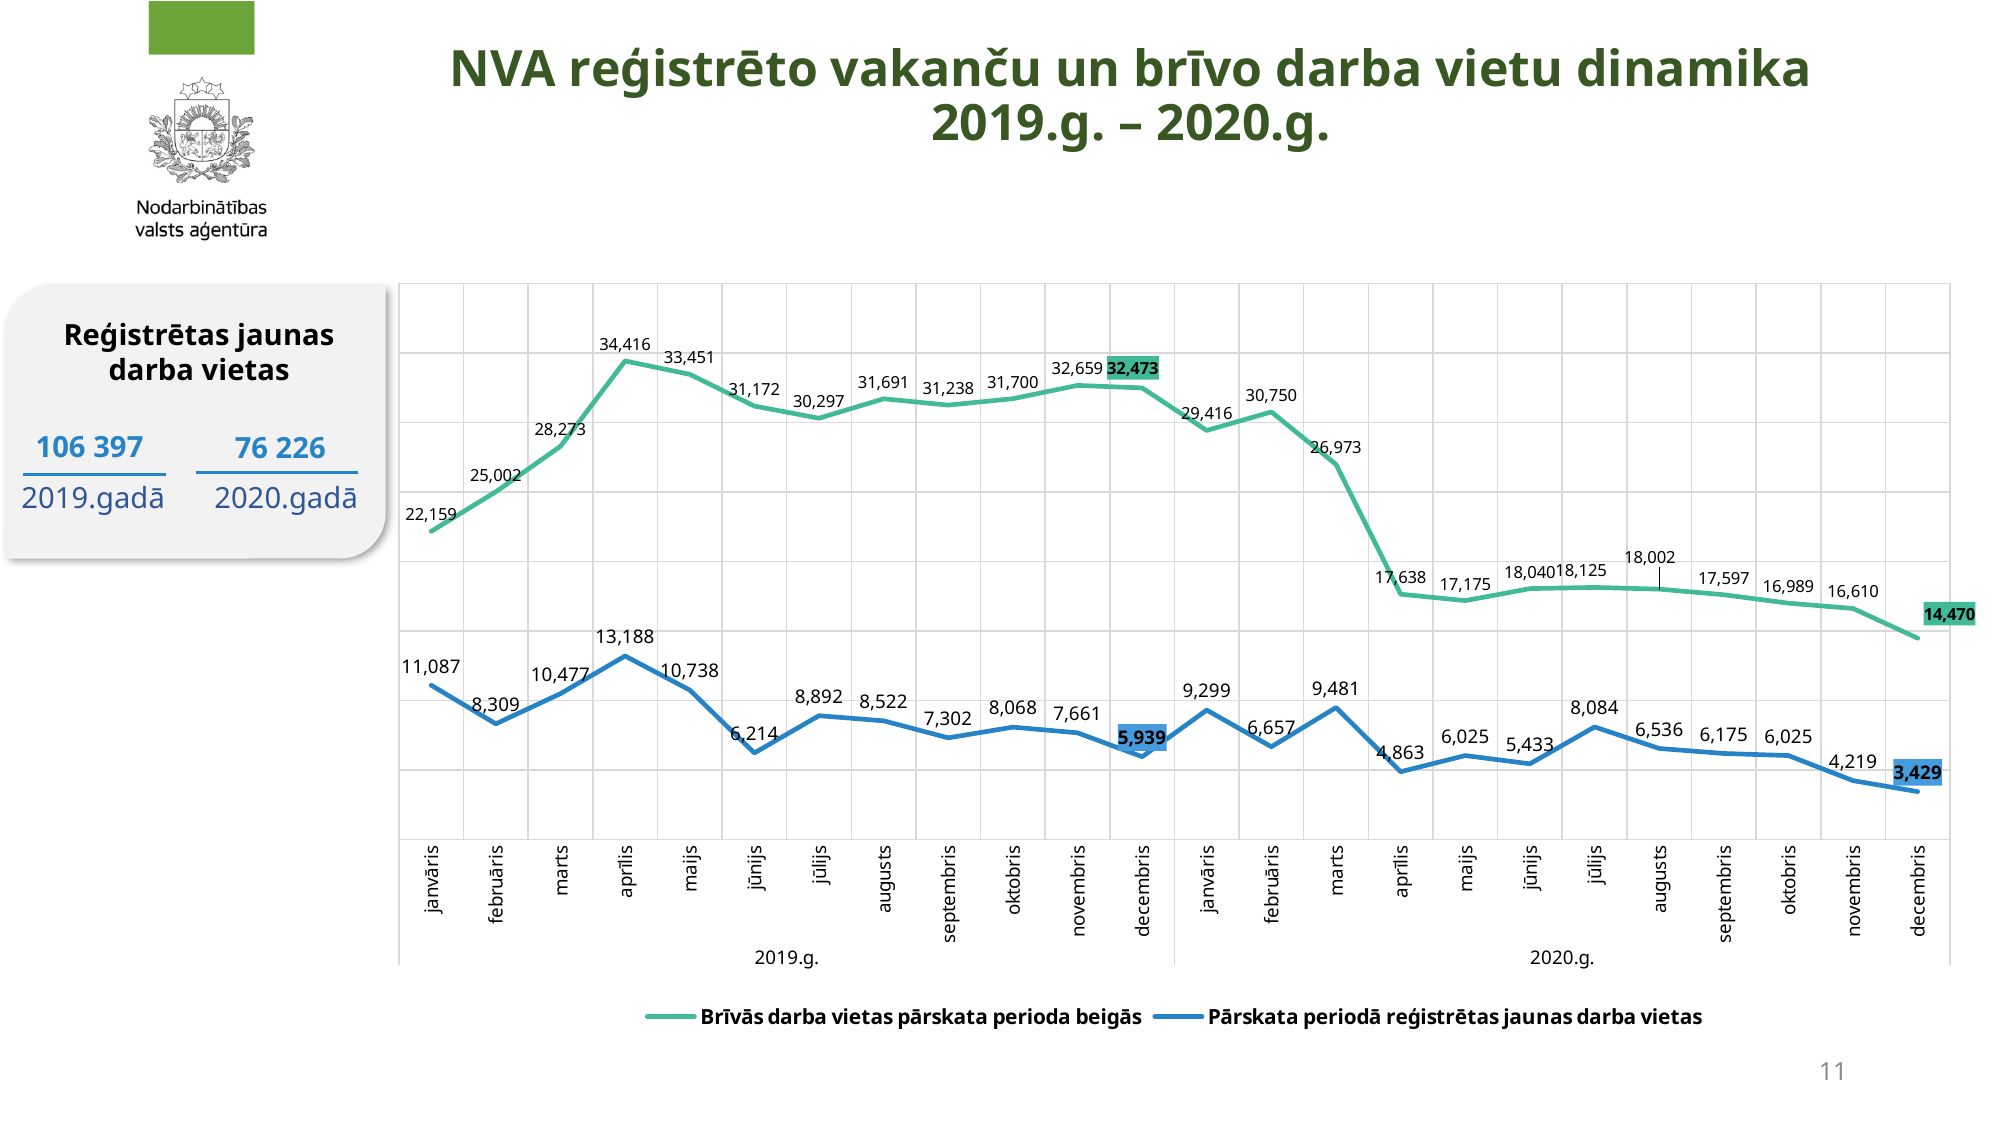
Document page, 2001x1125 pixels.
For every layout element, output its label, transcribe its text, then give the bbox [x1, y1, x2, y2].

picture [90, 1, 308, 274]
slide_number 11 [1412, 1042, 1863, 1103]
title NVA reģistrēto vakanču un brīvo darba vietu dinamika 2019.g. – 2020.g. [338, 12, 1924, 182]
chart [366, 268, 1983, 1037]
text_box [0, 285, 390, 559]
